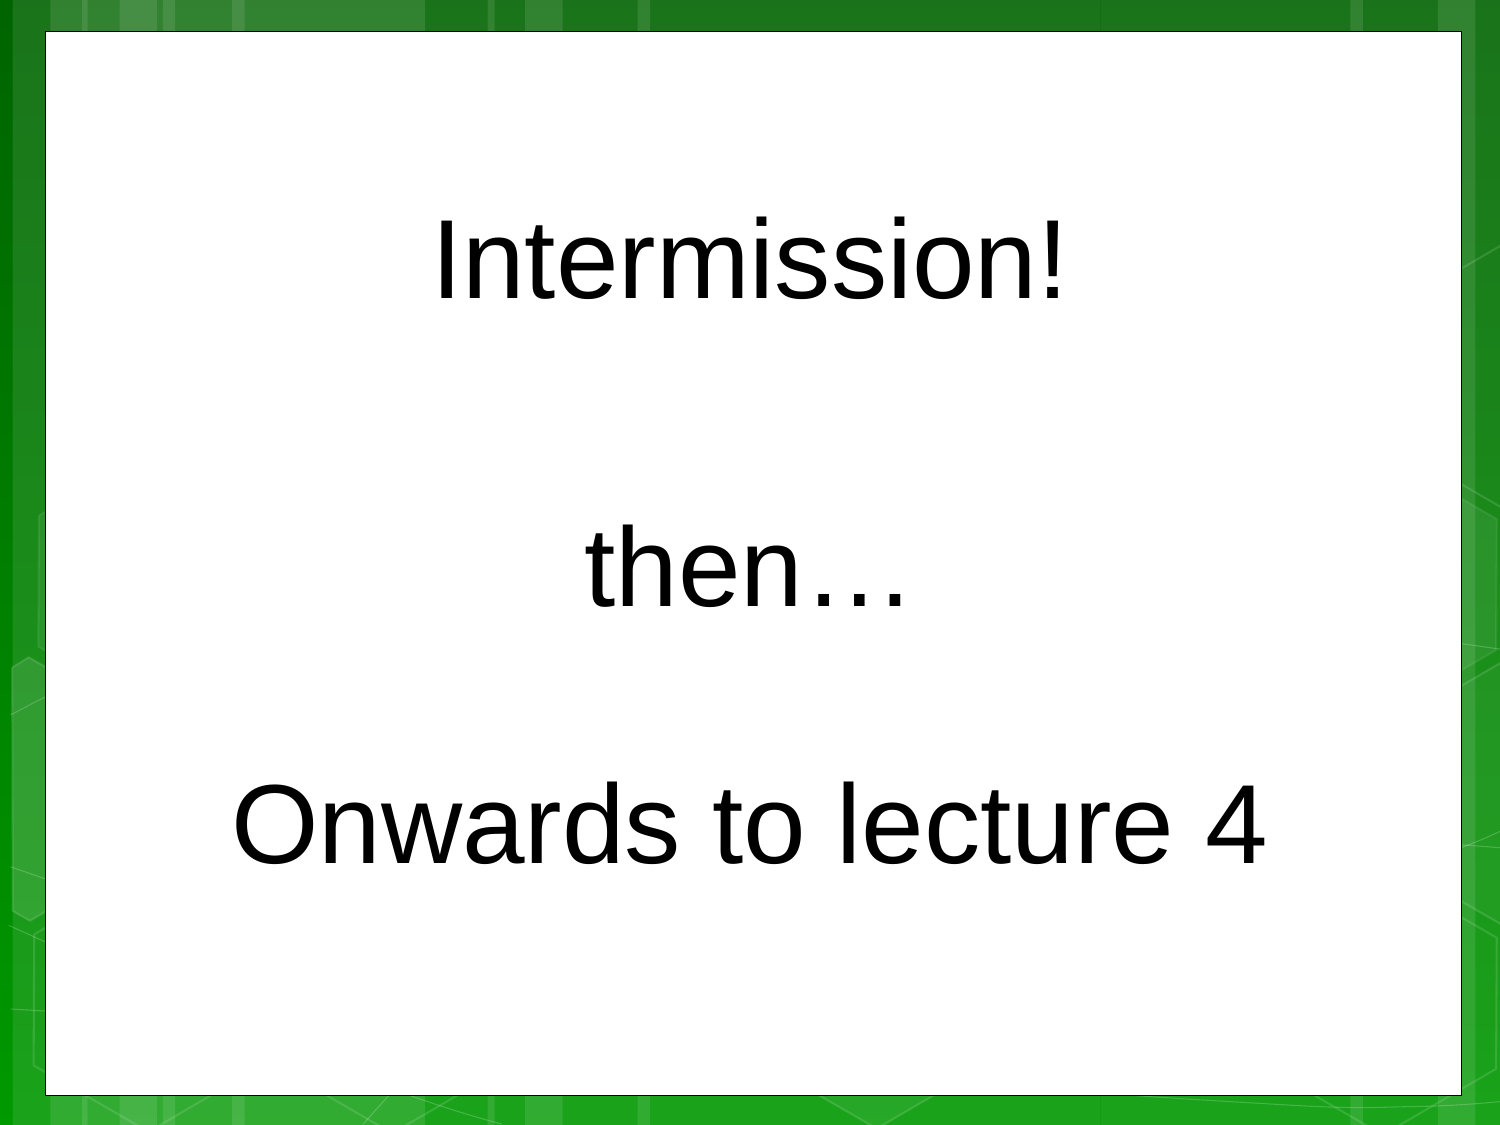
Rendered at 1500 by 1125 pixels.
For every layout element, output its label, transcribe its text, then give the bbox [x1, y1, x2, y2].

text_box Onwards to lecture 4 [216, 744, 1284, 894]
text_box then… [569, 486, 931, 637]
text_box Intermission! [416, 178, 1084, 329]
